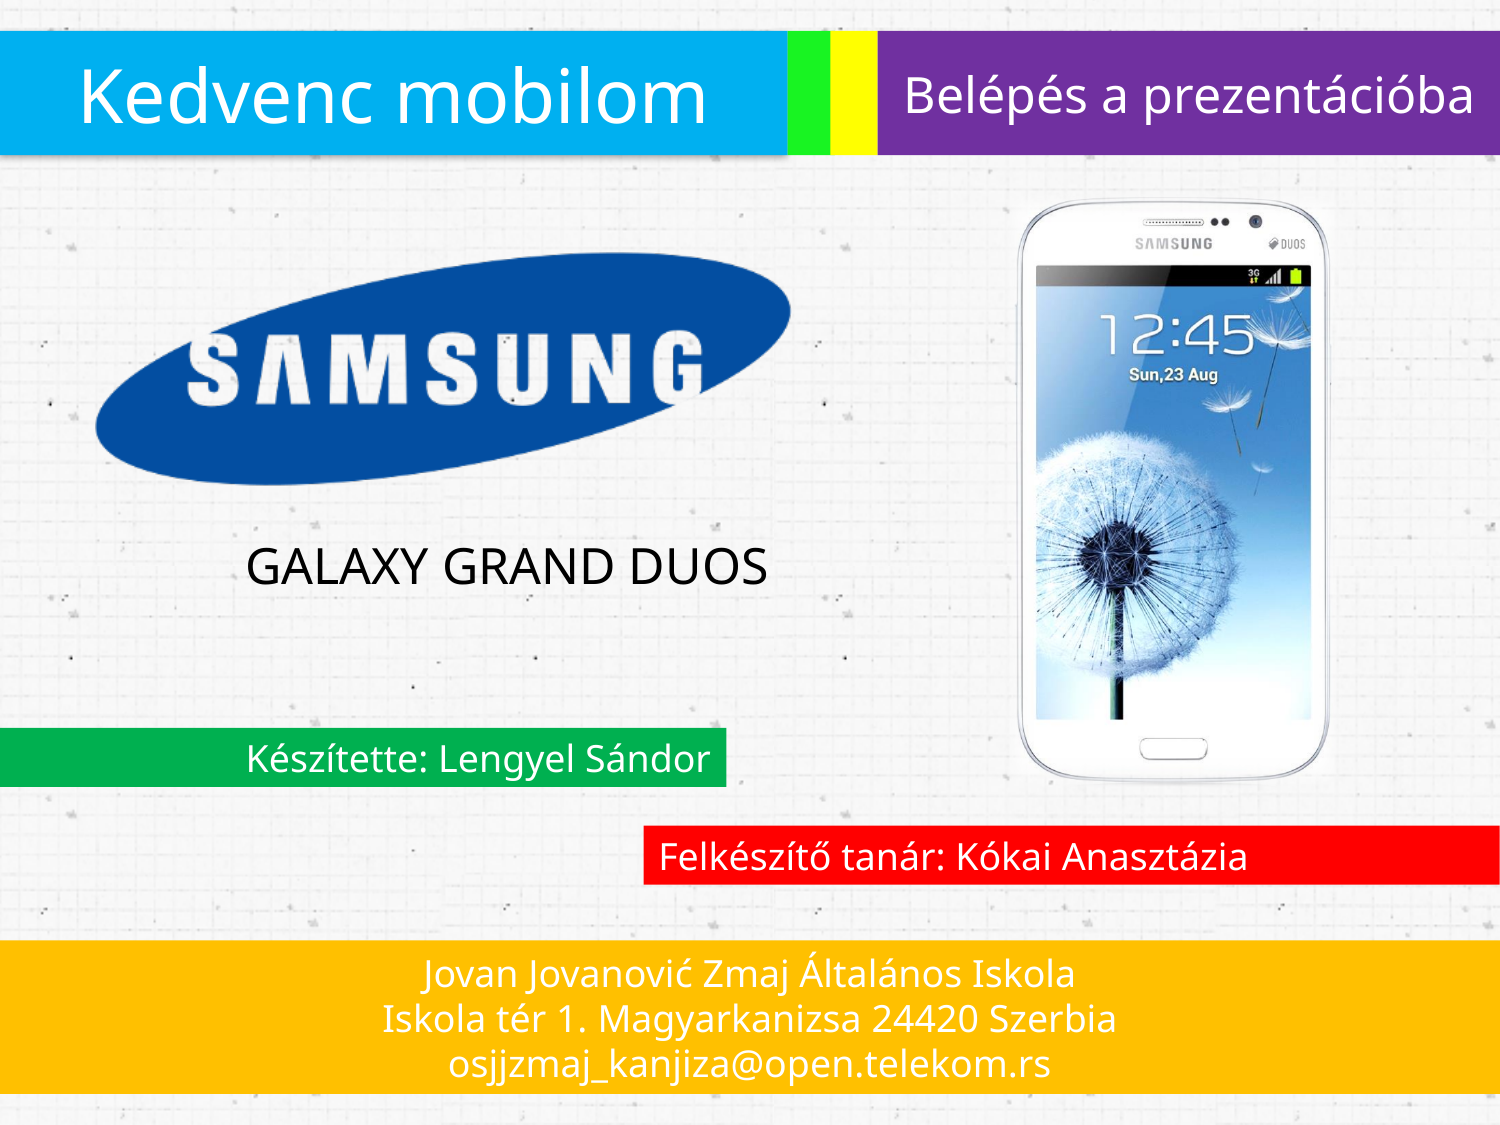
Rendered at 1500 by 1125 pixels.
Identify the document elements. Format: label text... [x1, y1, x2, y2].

text_box Belépés a prezentációba [876, 29, 1500, 157]
text_box [828, 29, 876, 157]
text_box [786, 29, 828, 157]
text_box GALAXY GRAND DUOS [230, 527, 916, 602]
picture [0, 0, 1500, 30]
text_box Készítette: Lengyel Sándor [0, 726, 728, 789]
text_box Jovan Jovanović Zmaj Általános Iskola Iskola tér 1. Magyarkanizsa 24420 Szerbia osjjzmaj_kanjiza@open.telekom.rs [0, 938, 1500, 1096]
picture [0, 1096, 1500, 1125]
text_box Felkészítő tanár: Kókai Anasztázia [642, 824, 1500, 887]
picture [0, 156, 1500, 938]
text_box Kedvenc mobilom [0, 30, 786, 156]
